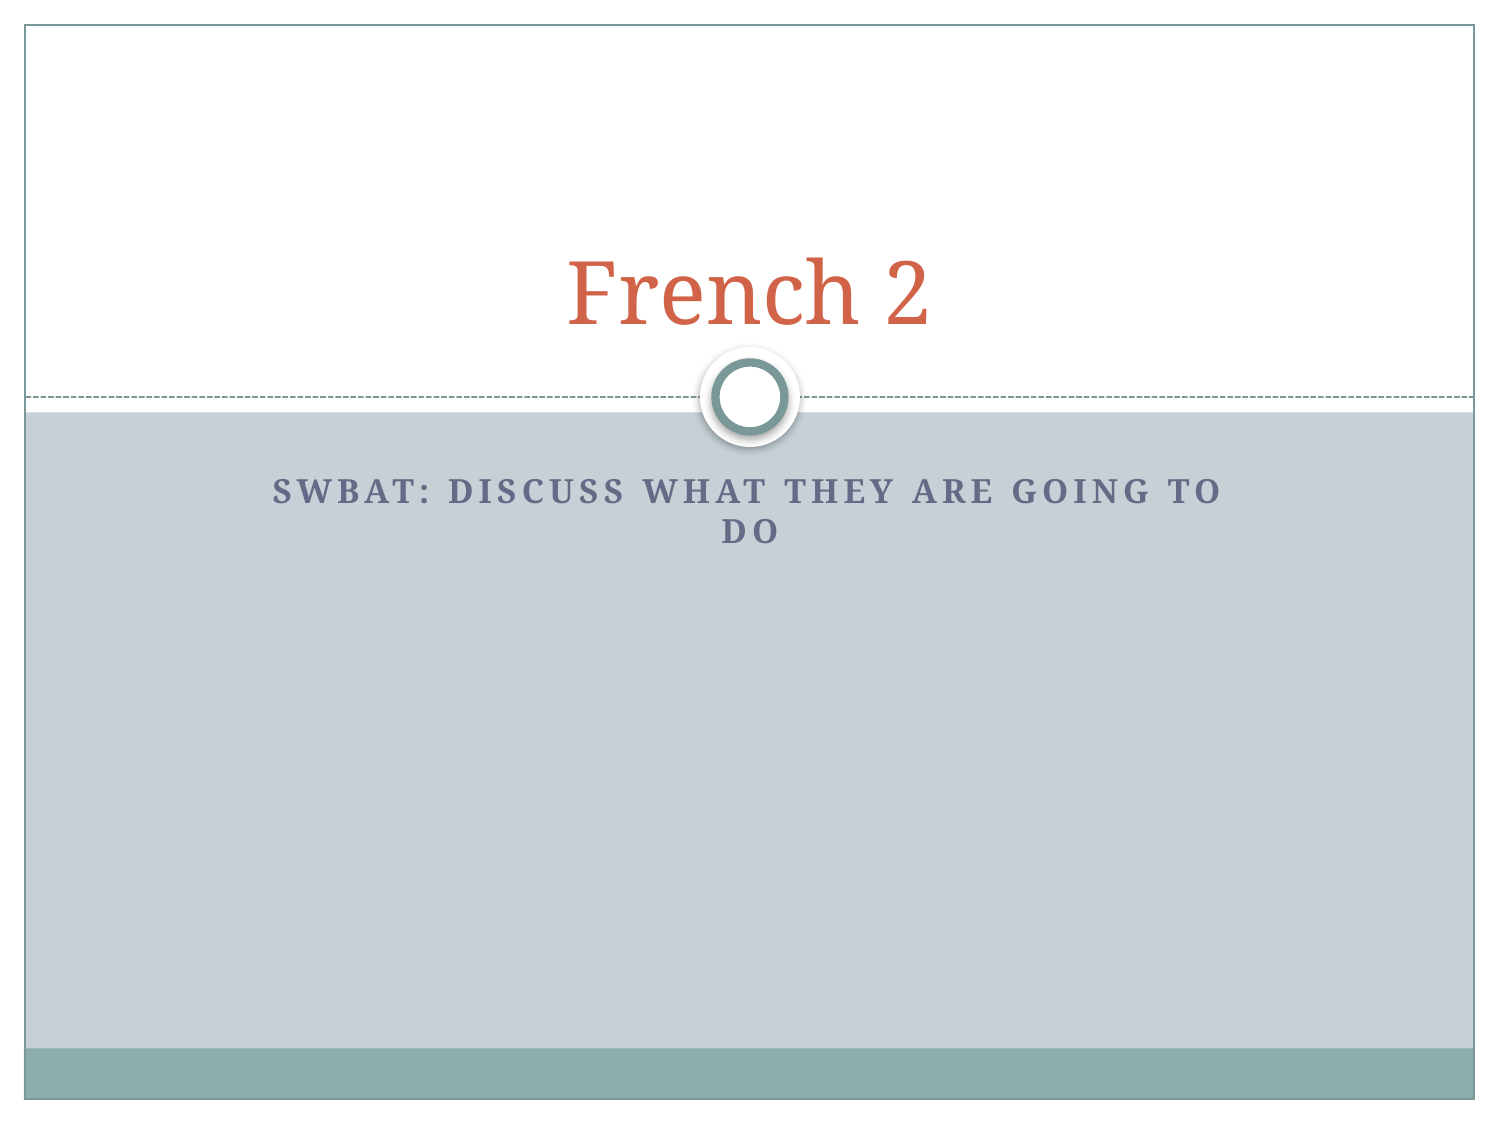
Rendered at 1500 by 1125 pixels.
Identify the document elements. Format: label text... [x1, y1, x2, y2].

title French 2 [112, 62, 1388, 350]
subtitle SWBAT: discuss what they are going to do [225, 462, 1275, 750]
